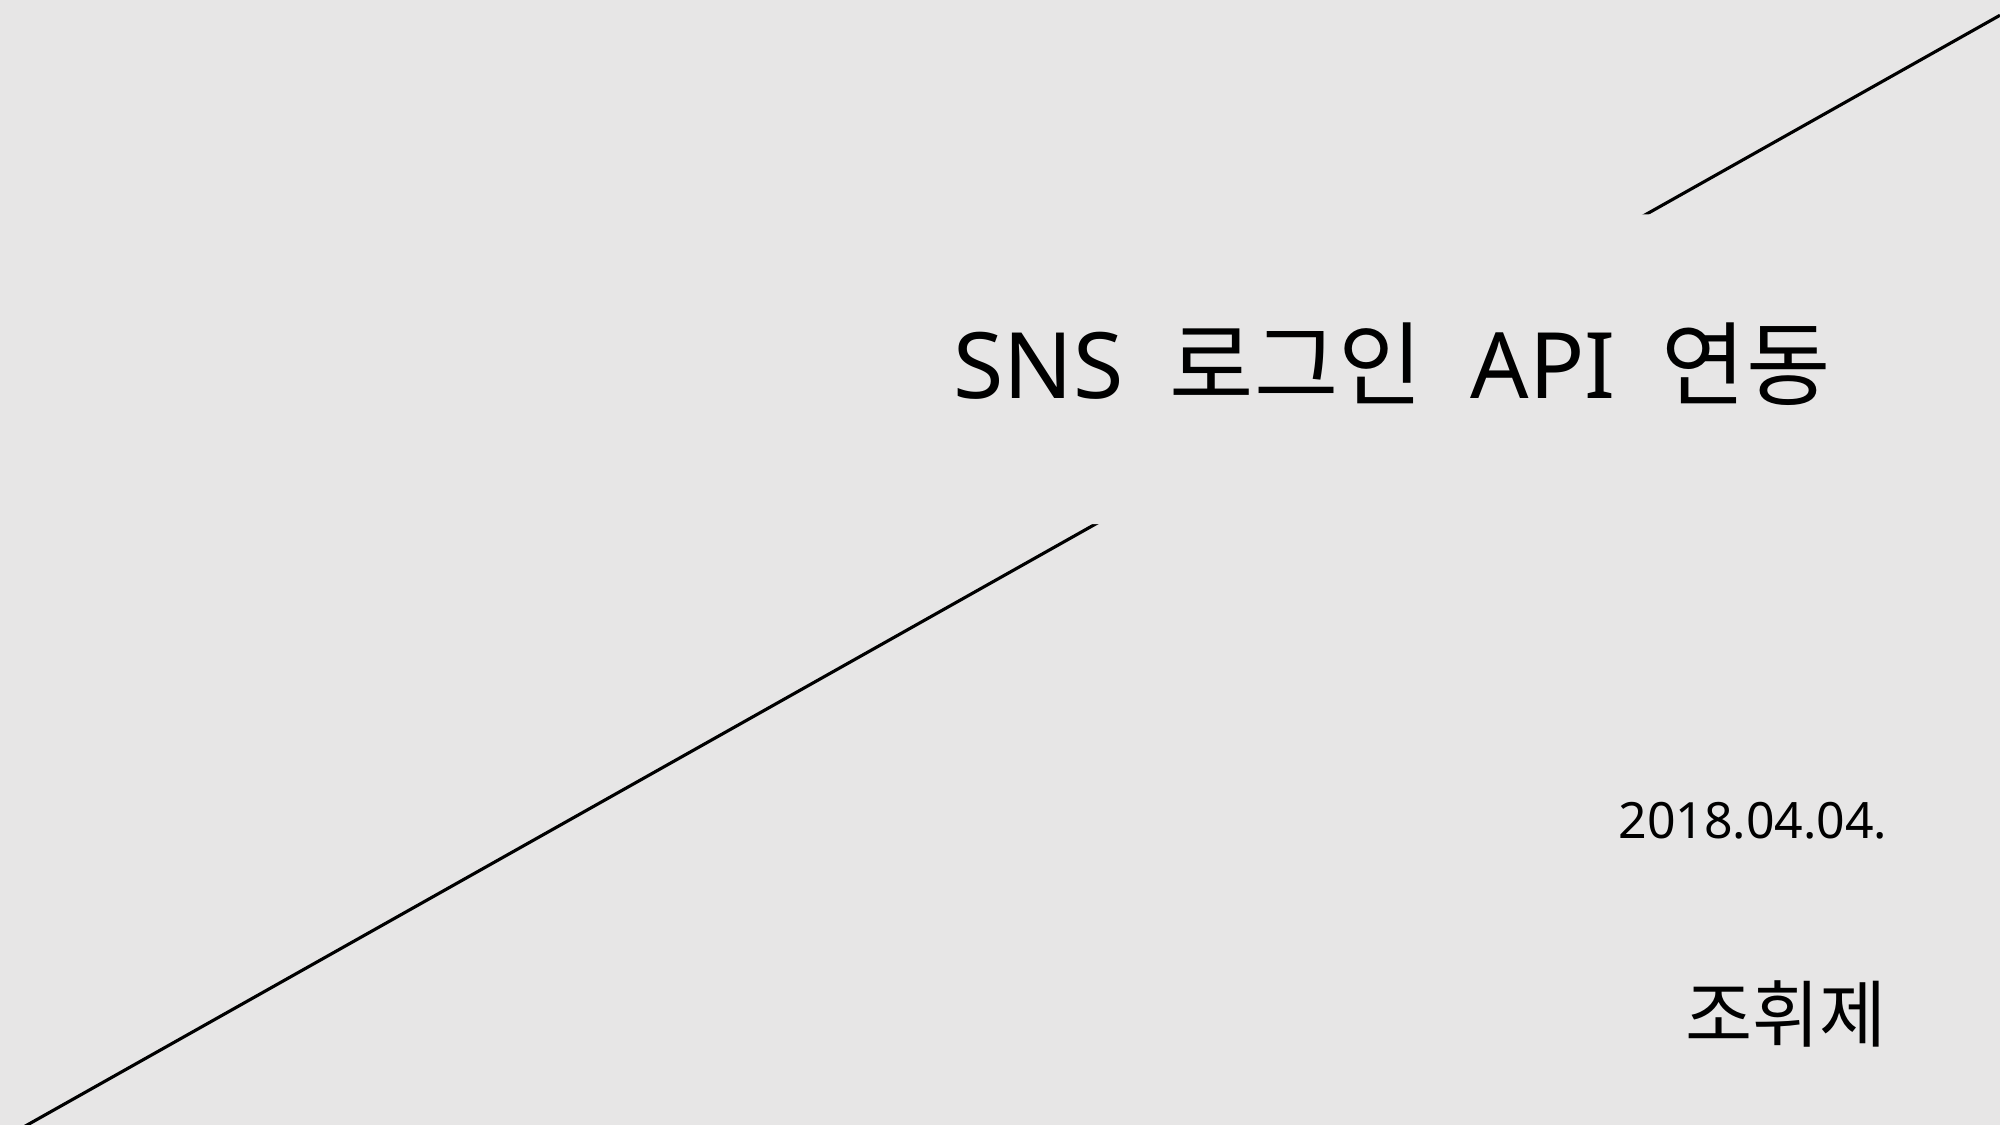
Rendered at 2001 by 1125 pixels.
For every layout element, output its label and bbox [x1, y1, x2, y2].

text_box [0, 15, 2000, 1125]
